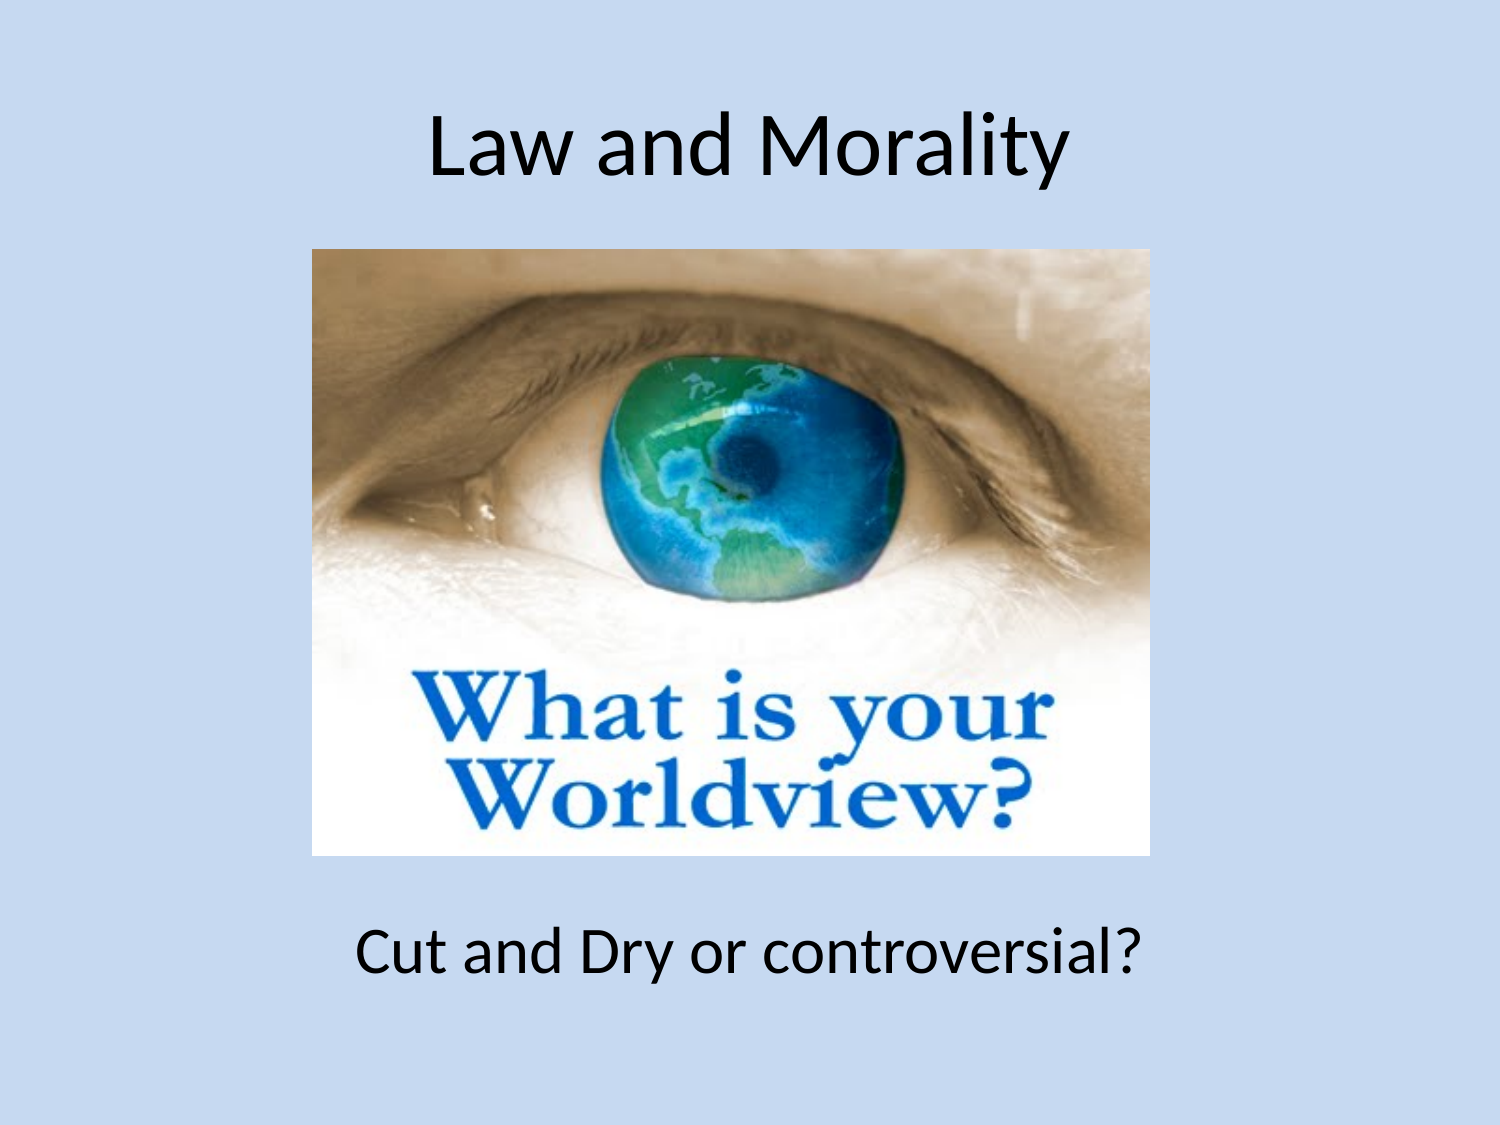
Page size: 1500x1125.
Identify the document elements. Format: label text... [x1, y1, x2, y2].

text_box Cut and Dry or controversial? [0, 899, 1500, 995]
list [312, 249, 1151, 856]
title Law and Morality [75, 45, 1425, 233]
